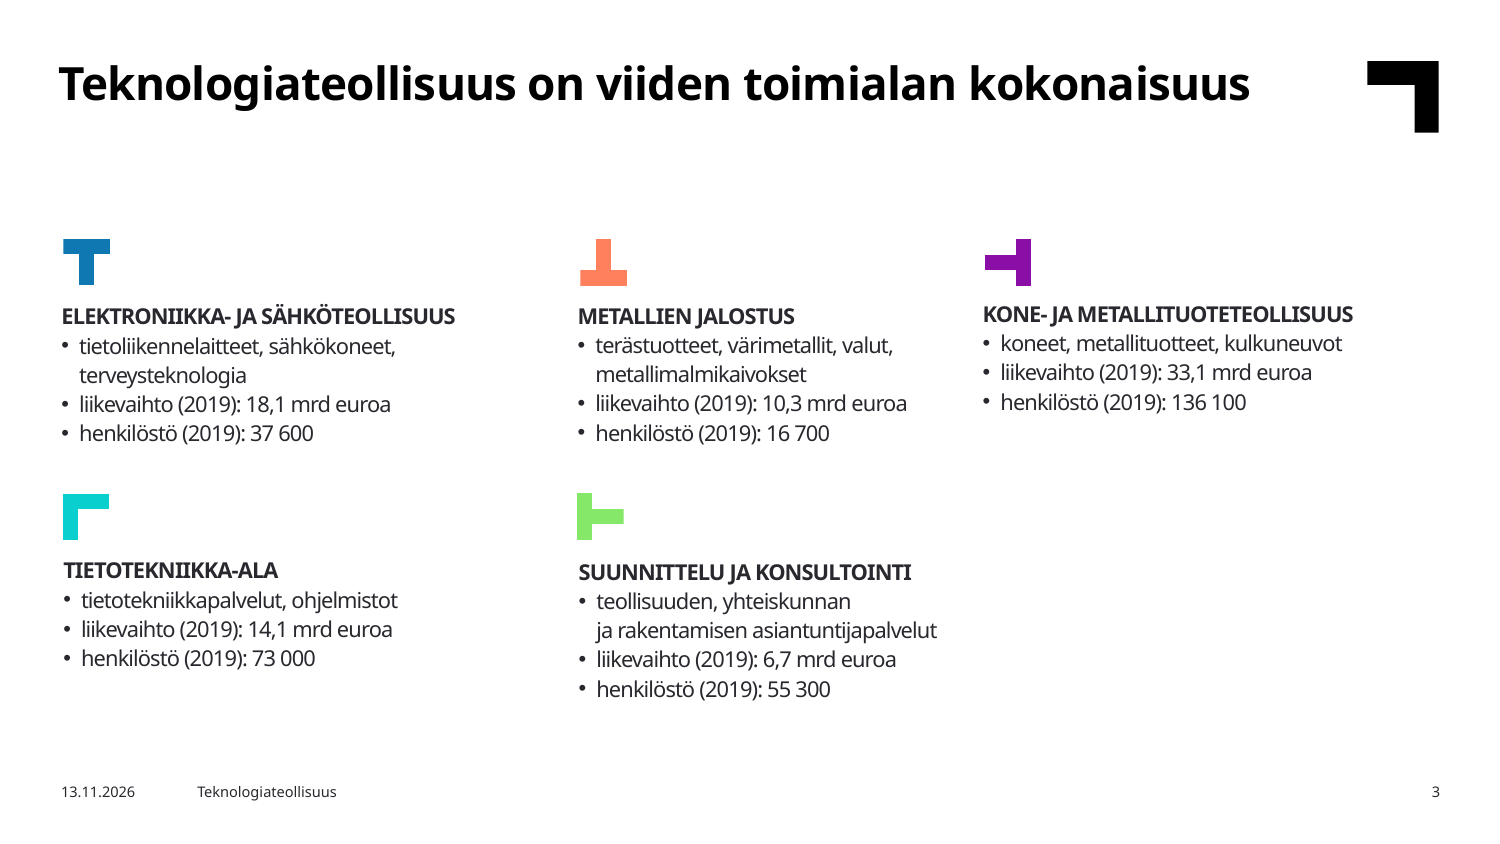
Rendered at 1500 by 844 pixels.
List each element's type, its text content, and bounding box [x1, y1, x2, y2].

text_box TIETOTEKNIIKKA-ALA tietotekniikkapalvelut, ohjelmistot liikevaihto (2019): 14,1 mrd euroa henkilöstö (2019): 73 000 [57, 548, 523, 677]
picture [62, 493, 110, 540]
picture [63, 238, 110, 286]
slide_number 3 [1313, 775, 1456, 803]
text_box SUUNNITTELU JA KONSULTOINTI teollisuuden, yhteiskunnan ja rakentamisen asiantuntijapalvelut liikevaihto (2019): 6,7 mrd euroa henkilöstö (2019): 55 300 [572, 549, 1038, 708]
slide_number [46, 775, 182, 803]
picture [984, 239, 1032, 287]
picture [576, 493, 624, 541]
list Teknologiateollisuus on viiden toimialan kokonaisuus [41, 46, 1353, 153]
text_box KONE- JA METALLITUOTETEOLLISUUS koneet, metallituotteet, kulkuneuvot liikevaihto (2019): 33,1 mrd euroa henkilöstö (2019): 136 100 [976, 291, 1450, 421]
footer Teknologiateollisuus [182, 775, 395, 803]
picture [580, 239, 628, 287]
text_box METALLIEN JALOSTUS terästuotteet, värimetallit, valut, metallimalmikaivokset liikevaihto (2019): 10,3 mrd euroa henkilöstö (2019): 16 700 [571, 293, 982, 452]
text_box ELEKTRONIIKKA- JA SÄHKÖTEOLLISUUS tietoliikennelaitteet, sähkökoneet, terveysteknologia liikevaihto (2019): 18,1 mrd euroa henkilöstö (2019): 37 600 [55, 294, 571, 452]
